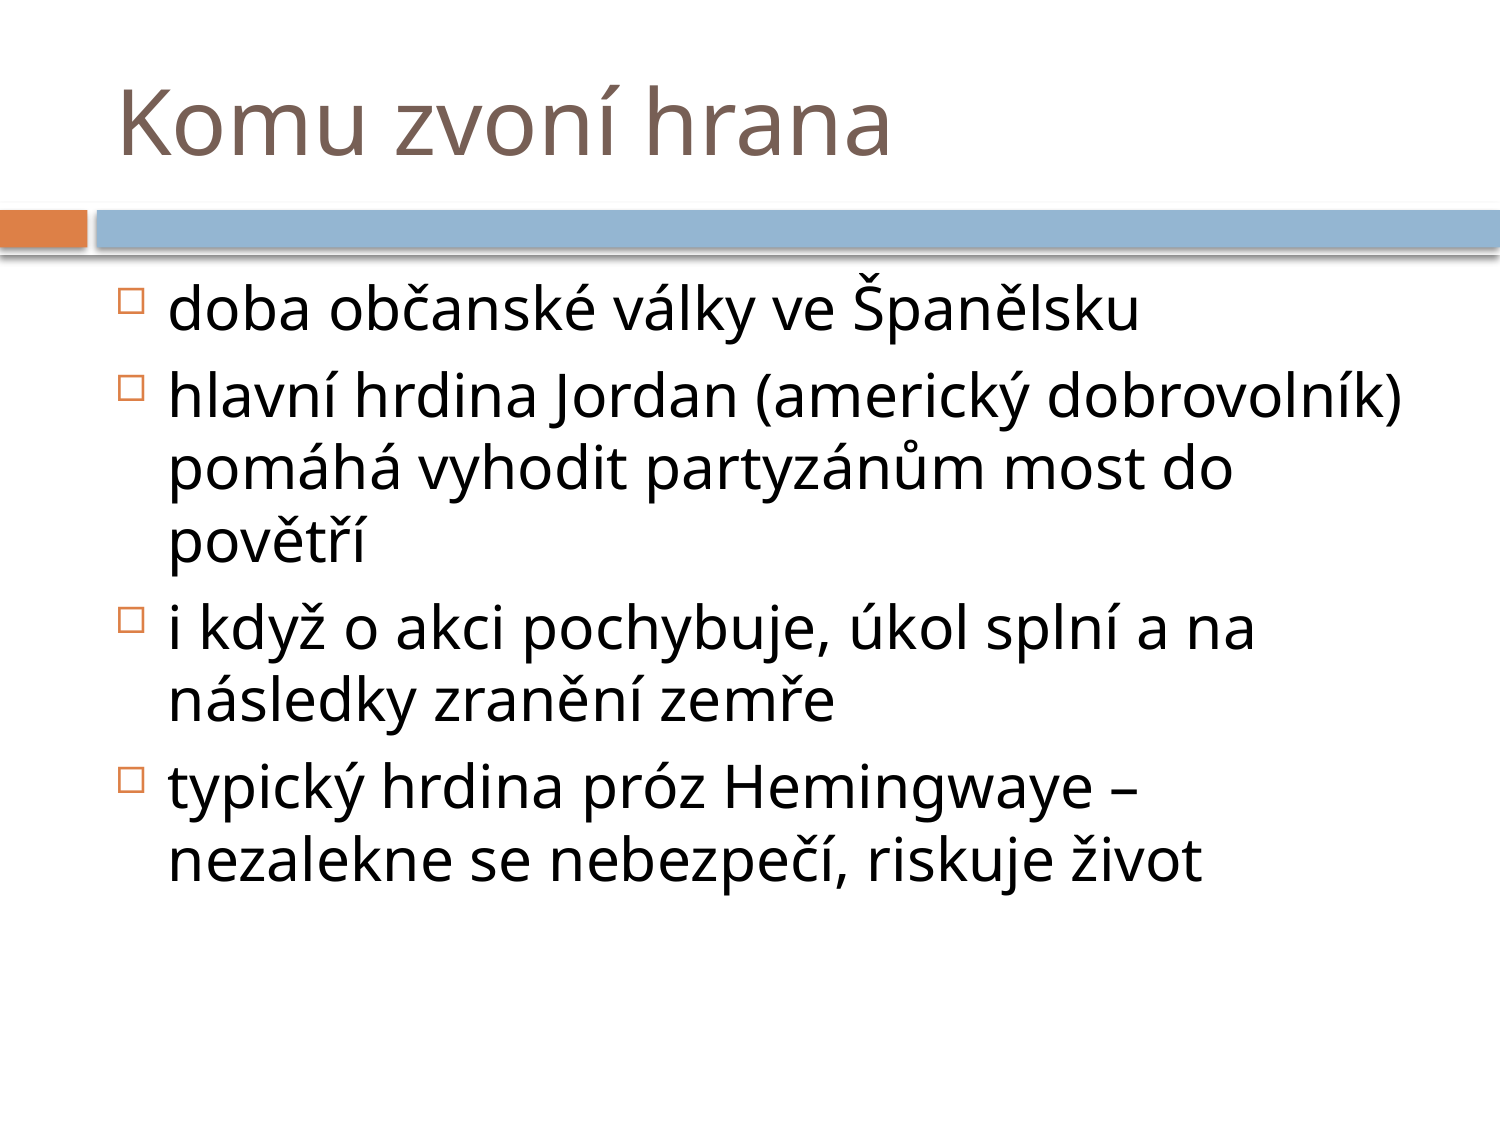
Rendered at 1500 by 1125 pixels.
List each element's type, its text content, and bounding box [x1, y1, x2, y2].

list doba občanské války ve Španělsku hlavní hrdina Jordan (americký dobrovolník) pomáhá vyhodit partyzánům most do povětří i když o akci pochybuje, úkol splní a na následky zranění zemře typický hrdina próz Hemingwaye – nezalekne se nebezpečí, riskuje život [100, 262, 1438, 1000]
title Komu zvoní hrana [100, 37, 1438, 200]
